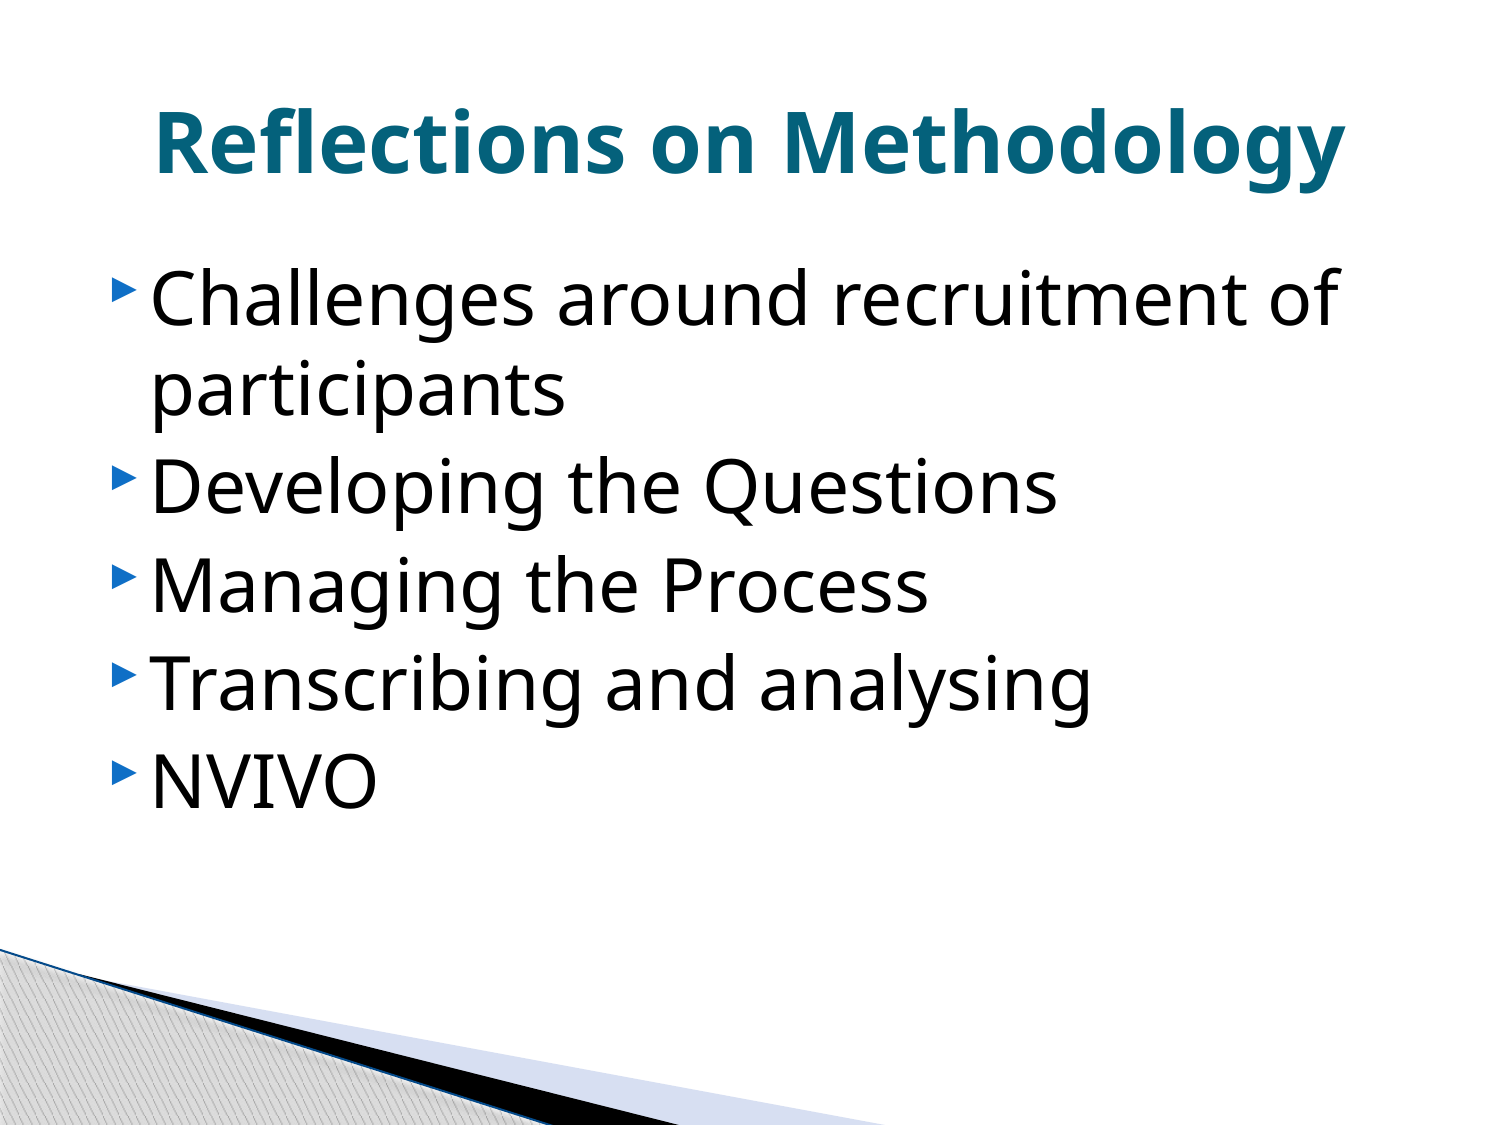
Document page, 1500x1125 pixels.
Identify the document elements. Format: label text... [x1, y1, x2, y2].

title Reflections on Methodology [75, 45, 1425, 233]
list Challenges around recruitment of participants Developing the Questions Managing the Process Transcribing and analysing NVIVO [75, 243, 1425, 986]
